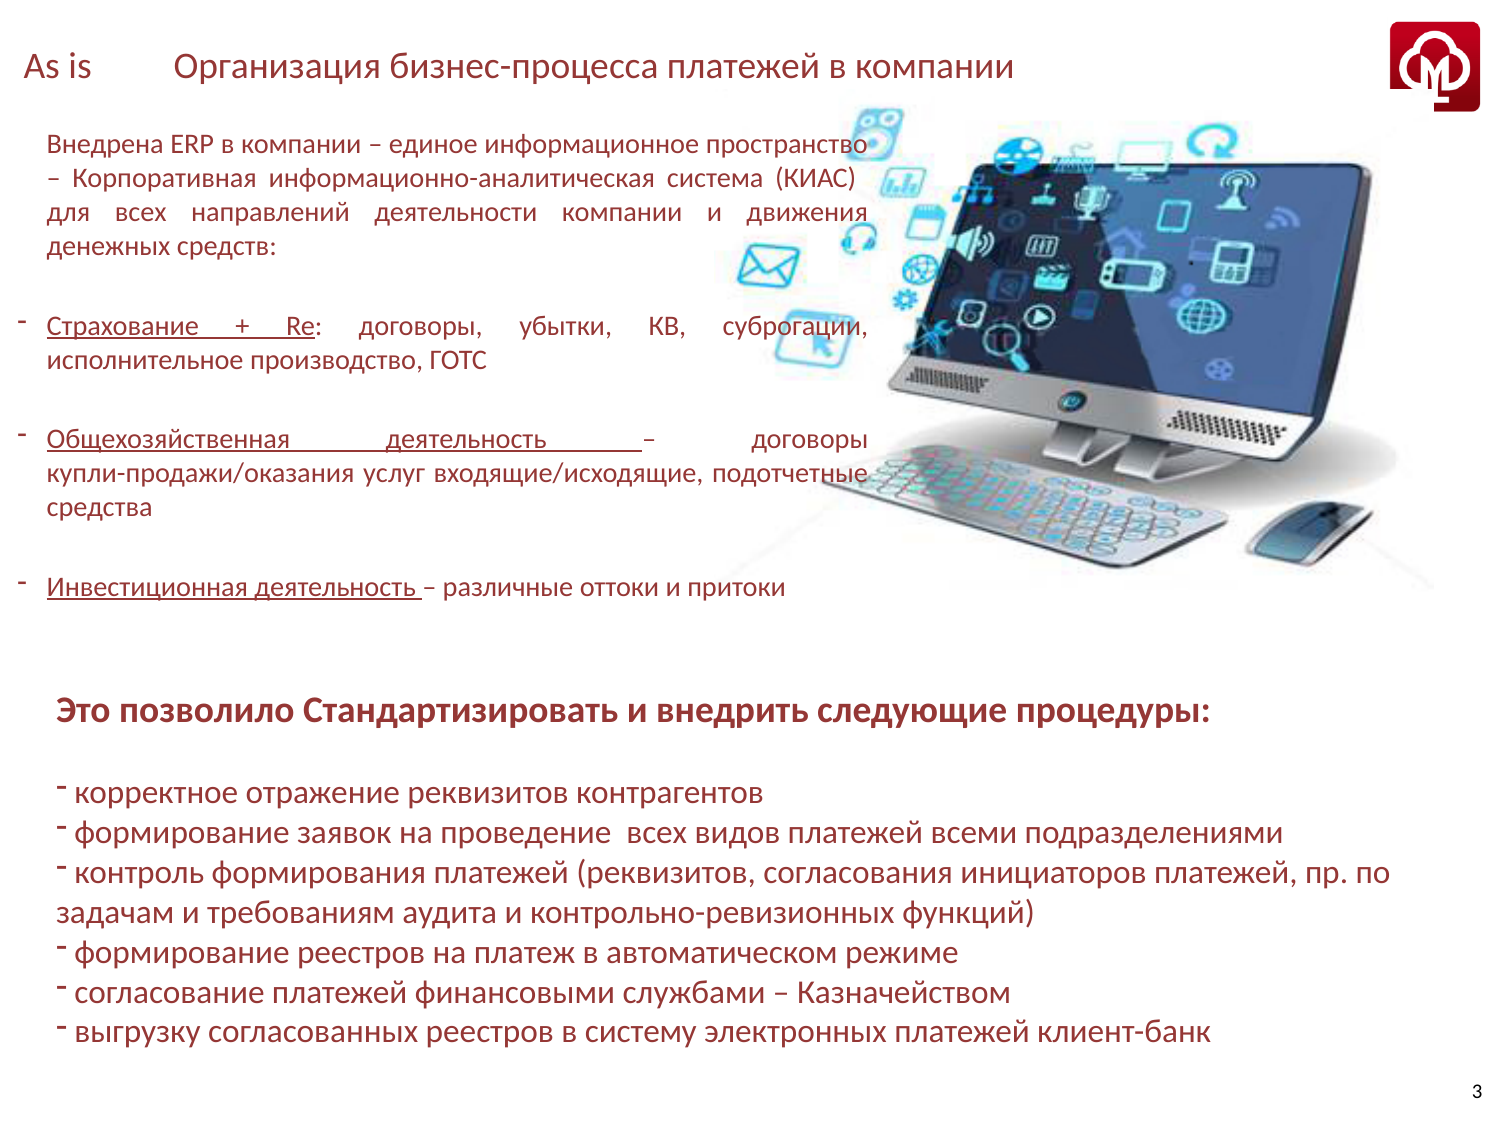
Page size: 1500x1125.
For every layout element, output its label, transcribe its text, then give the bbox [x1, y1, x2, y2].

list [714, 89, 1434, 610]
text_box Это позволило Стандартизировать и внедрить следующие процедуры: корректное отражение реквизитов контрагентов формирование заявок на проведение всех видов платежей всеми подразделениями контроль формирования платежей (реквизитов, согласования инициаторов платежей, пр. по задачам и требованиям аудита и контрольно-ревизионных функций) формирование реестров на платеж в автоматическом режиме согласование платежей финансовыми службами – Казначейством выгрузку согласованных реестров в систему электронных платежей клиент-банк [39, 608, 1437, 1125]
title As is Организация бизнес-процесса платежей в компании [23, 19, 1382, 108]
text_box Внедрена ERP в компании – единое информационное пространство – Корпоративная информационно-аналитическая система (КИАС) для всех направлений деятельности компании и движения денежных средств: Страхование + Re: договоры, убытки, КВ, суброгации, исполнительное производство, ГОТС Общехозяйственная деятельность – договоры купли-продажи/оказания услуг входящие/исходящие, подотчетные средства Инвестиционная деятельность – различные оттоки и притоки [17, 125, 709, 605]
picture [1387, 17, 1483, 114]
